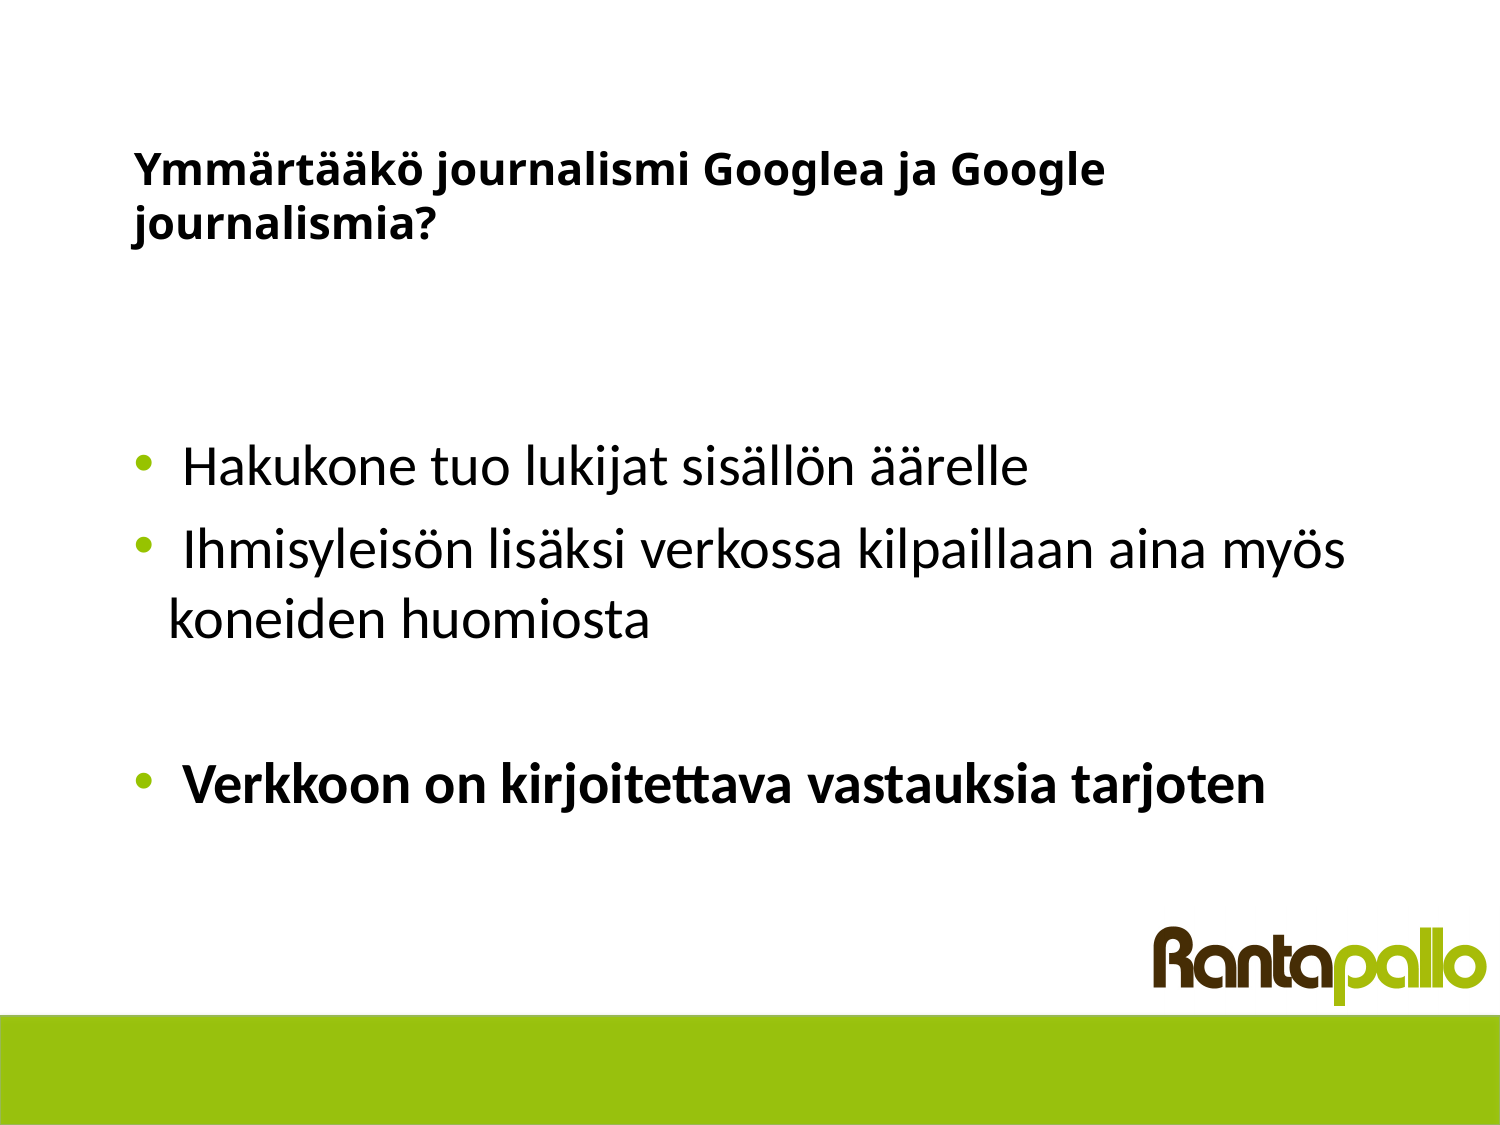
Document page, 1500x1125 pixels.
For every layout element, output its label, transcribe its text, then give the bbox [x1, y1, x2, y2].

title Ymmärtääkö journalismi Googlea ja Google journalismia? [118, 133, 1394, 305]
picture [1134, 906, 1500, 1017]
text_box [0, 1015, 1500, 1125]
text_box Hakukone tuo lukijat sisällön äärelle Ihmisyleisön lisäksi verkossa kilpaillaan aina myös koneiden huomiosta Verkkoon on kirjoitettava vastauksia tarjoten [118, 420, 1394, 1017]
